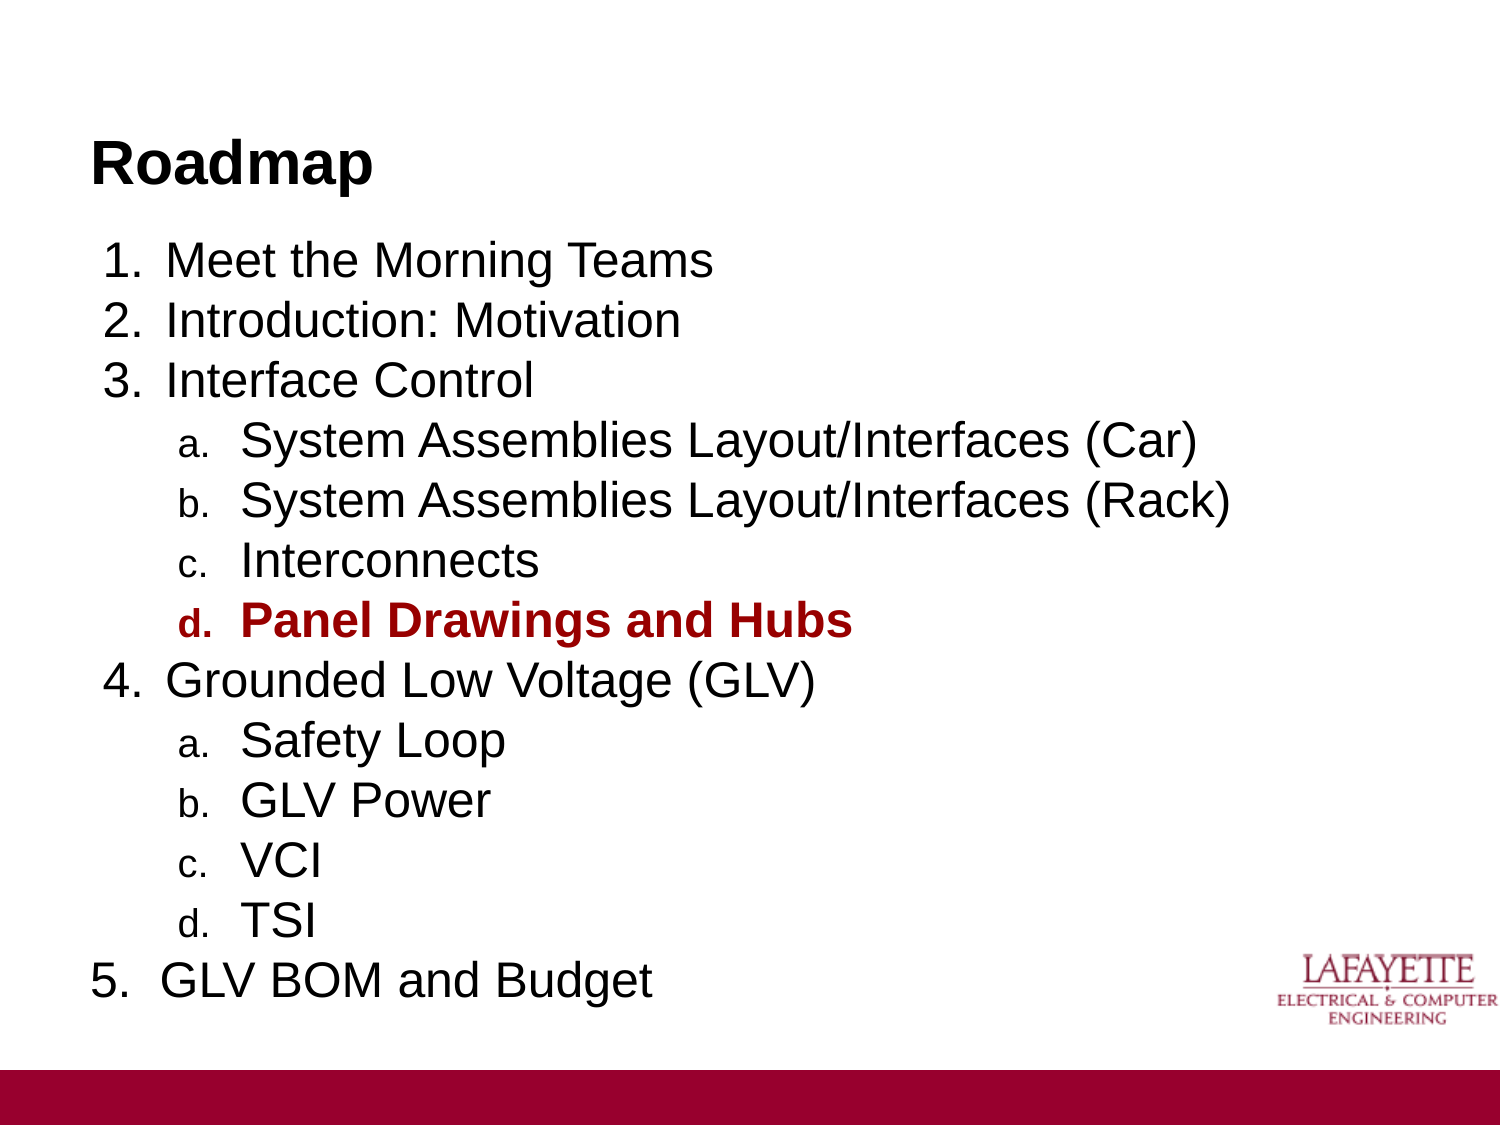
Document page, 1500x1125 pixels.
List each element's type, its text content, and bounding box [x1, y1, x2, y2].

list Meet the Morning Teams Introduction: Motivation Interface Control System Assemblies Layout/Interfaces (Car) System Assemblies Layout/Interfaces (Rack) Interconnects Panel Drawings and Hubs Grounded Low Voltage (GLV) Safety Loop GLV Power VCI TSI 5. GLV BOM and Budget [75, 212, 1425, 1028]
title Roadmap [75, 45, 1425, 212]
picture [1425, 926, 1500, 1027]
